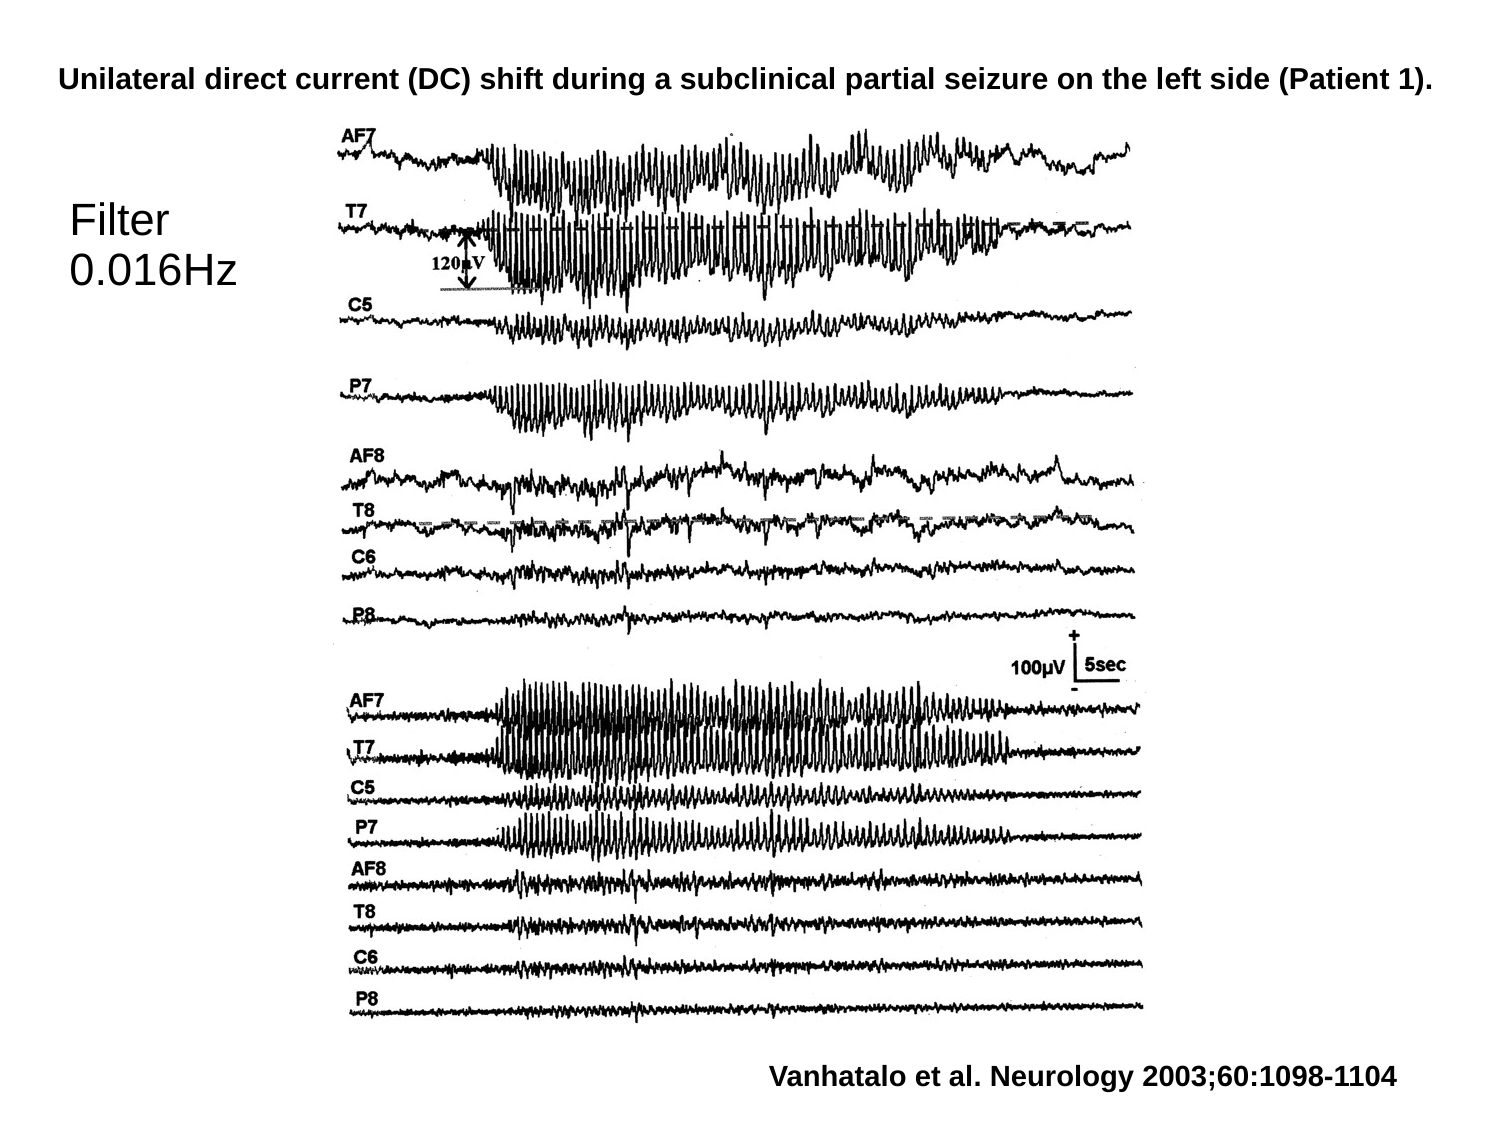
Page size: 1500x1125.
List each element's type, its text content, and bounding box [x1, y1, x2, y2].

text_box Unilateral direct current (DC) shift during a subclinical partial seizure on the left side (Patient 1). [53, 62, 1447, 131]
picture [331, 124, 1147, 1024]
text_box Filter 0.016Hz [54, 187, 254, 354]
text_box Vanhatalo et al. Neurology 2003;60:1098-1104 [768, 1060, 1479, 1099]
